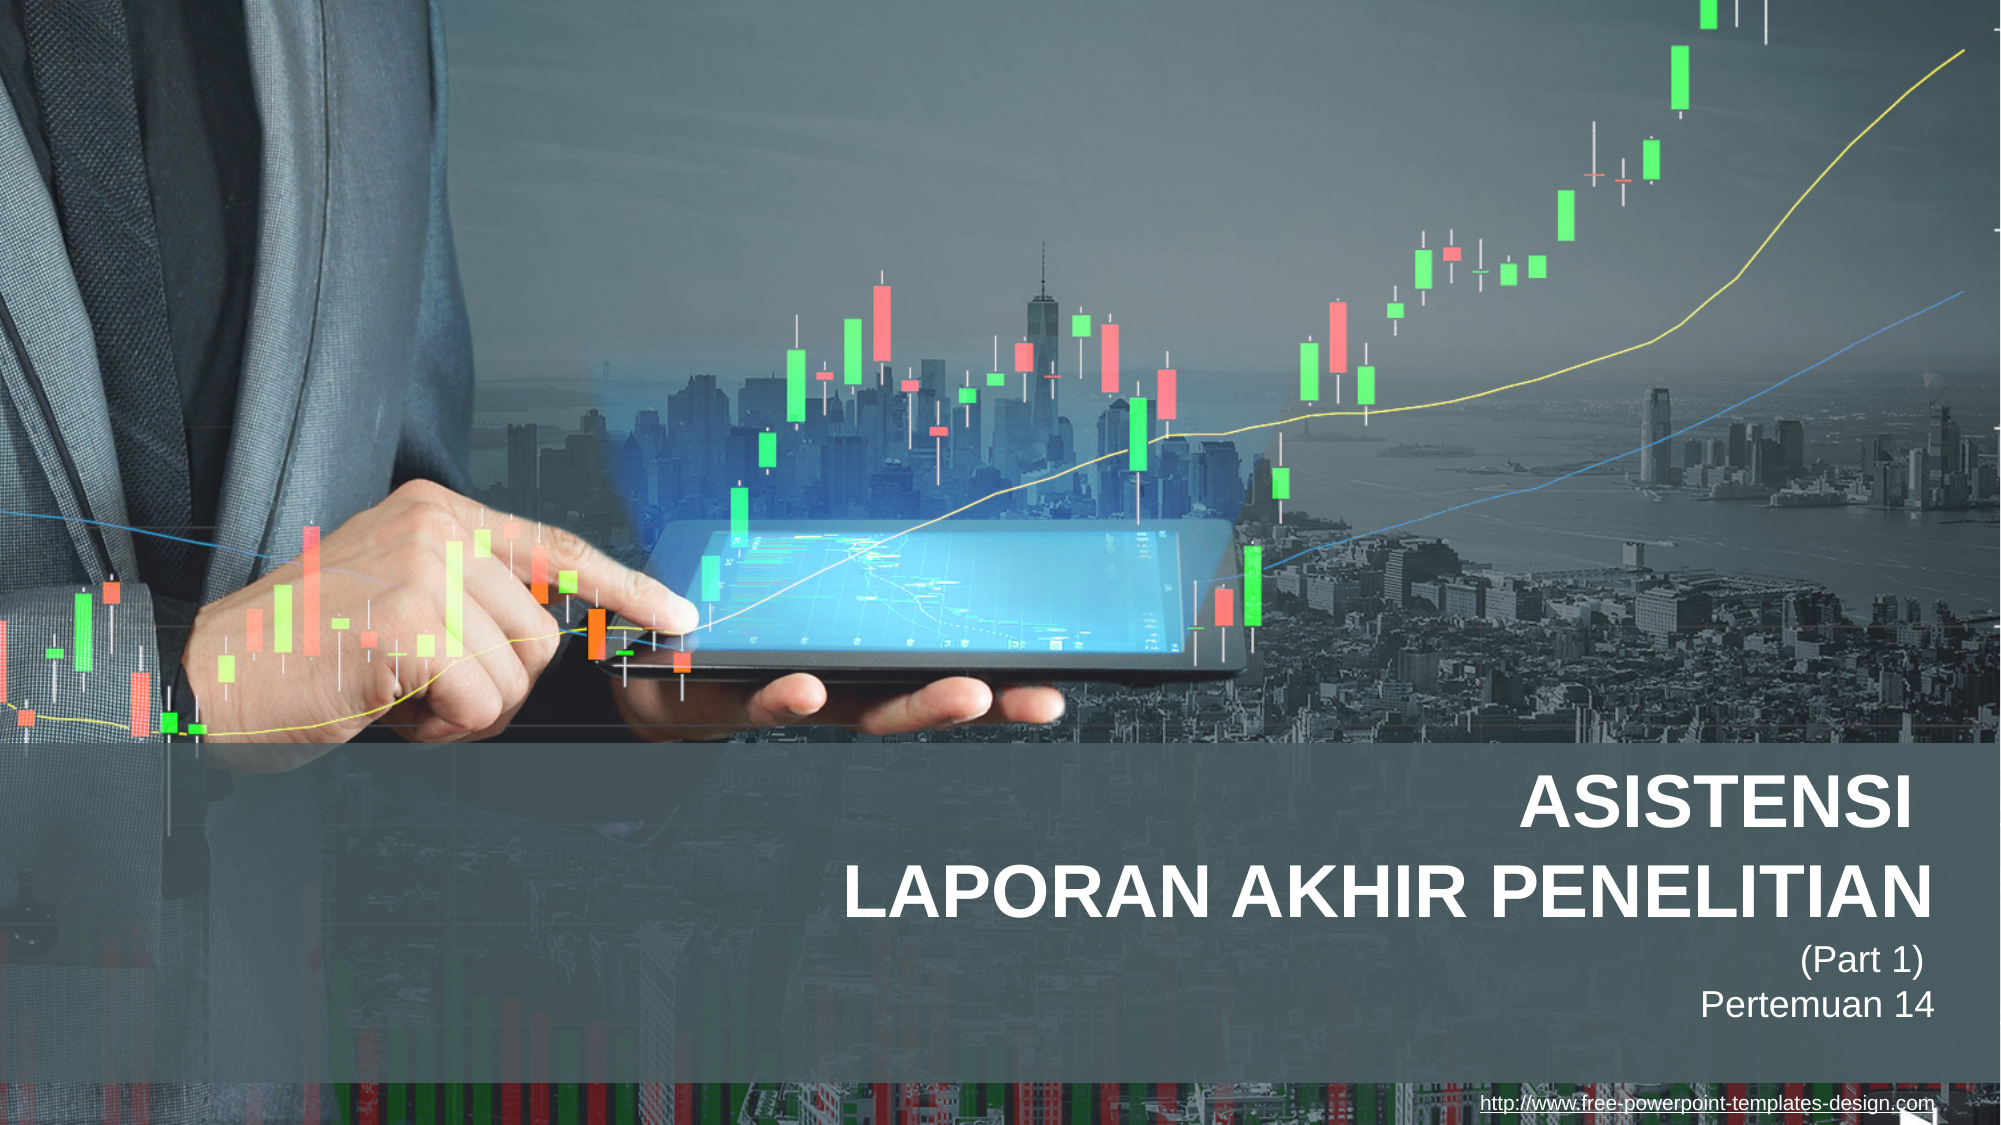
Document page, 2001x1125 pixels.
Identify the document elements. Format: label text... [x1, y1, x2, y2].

text_box (Part 1) Pertemuan 14 [0, 927, 1950, 1033]
picture [0, 0, 2001, 1125]
text_box http://www.free-powerpoint-templates-design.com [0, 1082, 1950, 1122]
text_box ASISTENSI LAPORAN AKHIR PENELITIAN [0, 744, 1950, 927]
text_box [0, 743, 2000, 1083]
